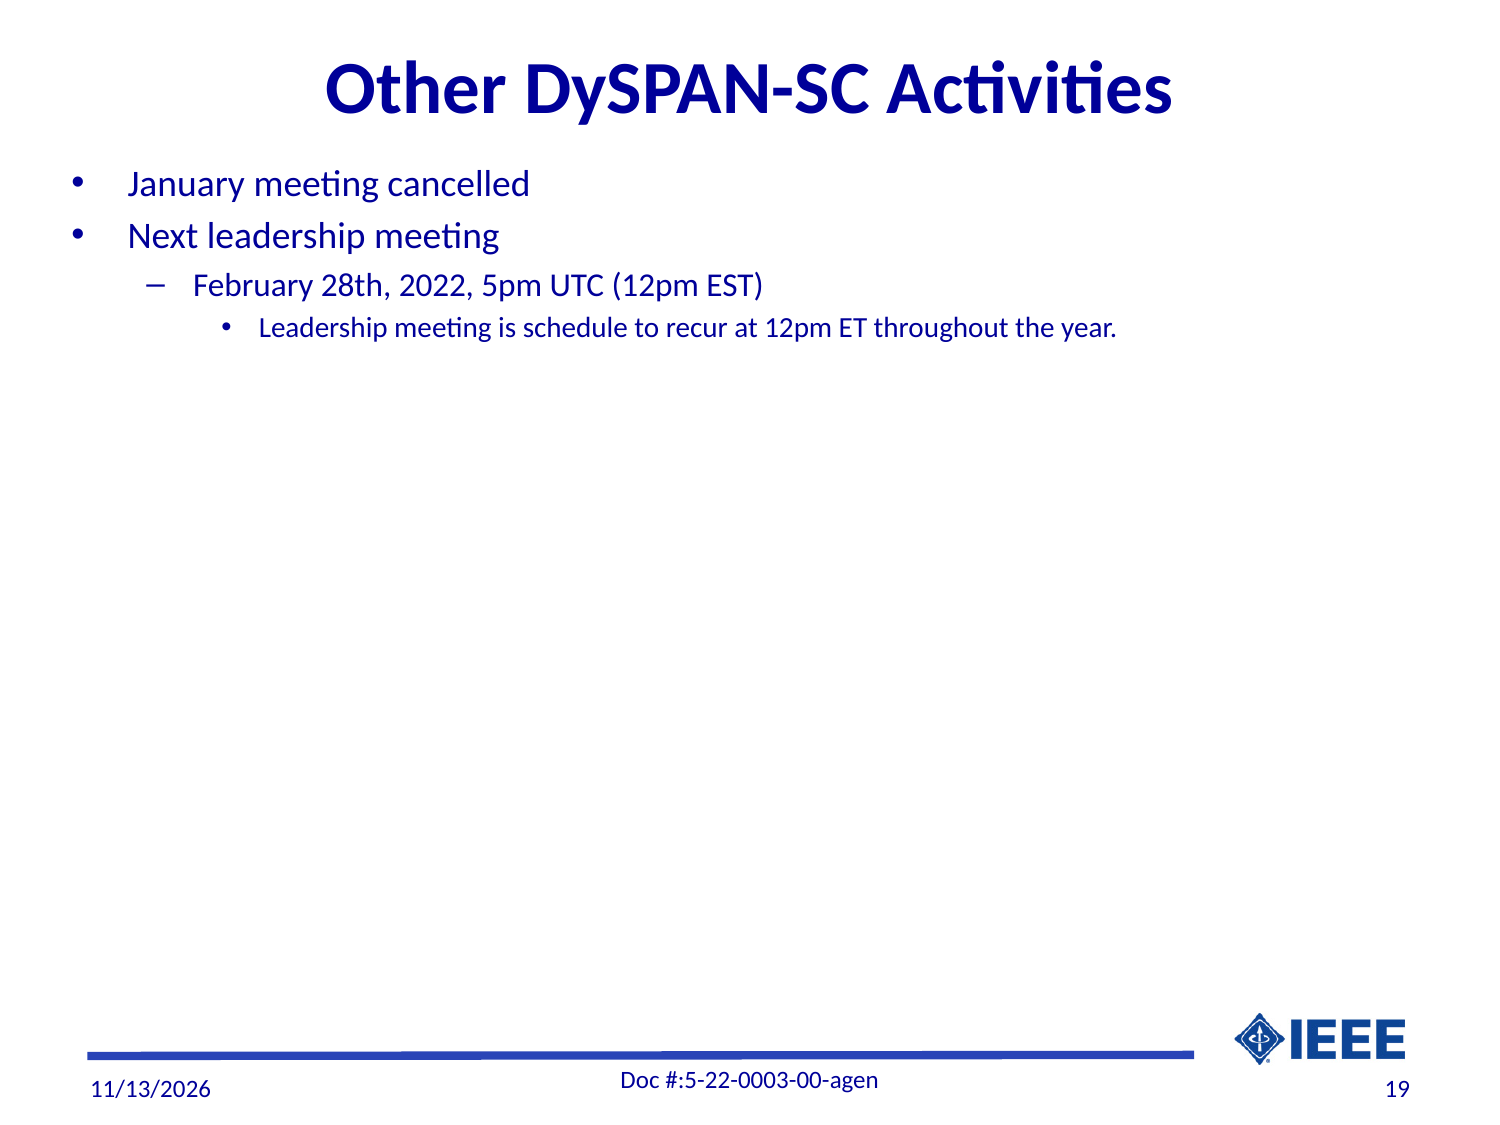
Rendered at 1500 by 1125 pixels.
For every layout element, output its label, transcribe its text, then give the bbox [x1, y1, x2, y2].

picture [1231, 1036, 1406, 1057]
list January meeting cancelled Next leadership meeting February 28th, 2022, 5pm UTC (12pm EST) Leadership meeting is schedule to recur at 12pm ET throughout the year. [56, 151, 1444, 1036]
footer Doc #:5-22-0003-00-agen [496, 1054, 1004, 1103]
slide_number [75, 1057, 425, 1118]
slide_number 19 [1074, 1057, 1425, 1118]
title Other DySPAN-SC Activities [75, 25, 1425, 143]
